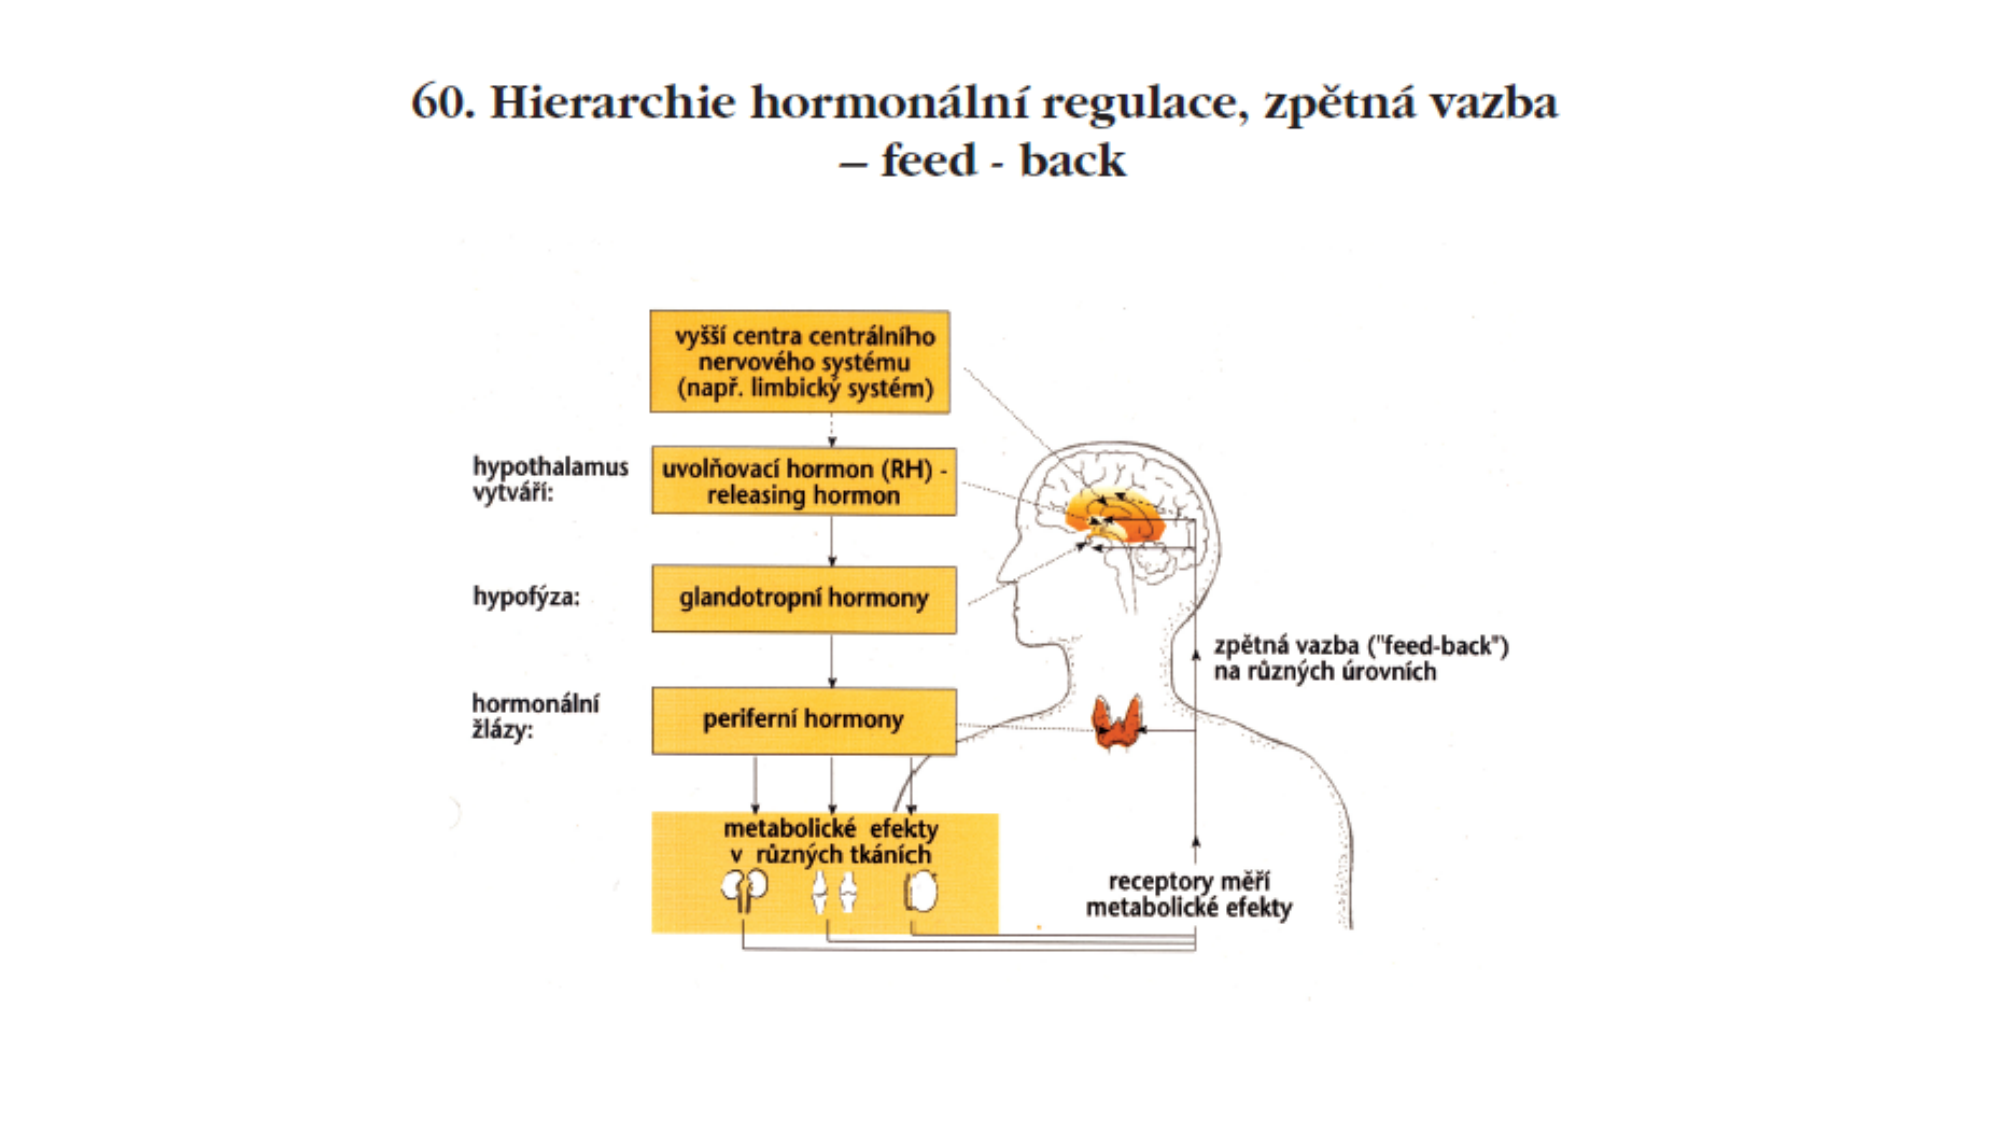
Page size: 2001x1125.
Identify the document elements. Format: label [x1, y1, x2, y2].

picture [383, 58, 1634, 1019]
